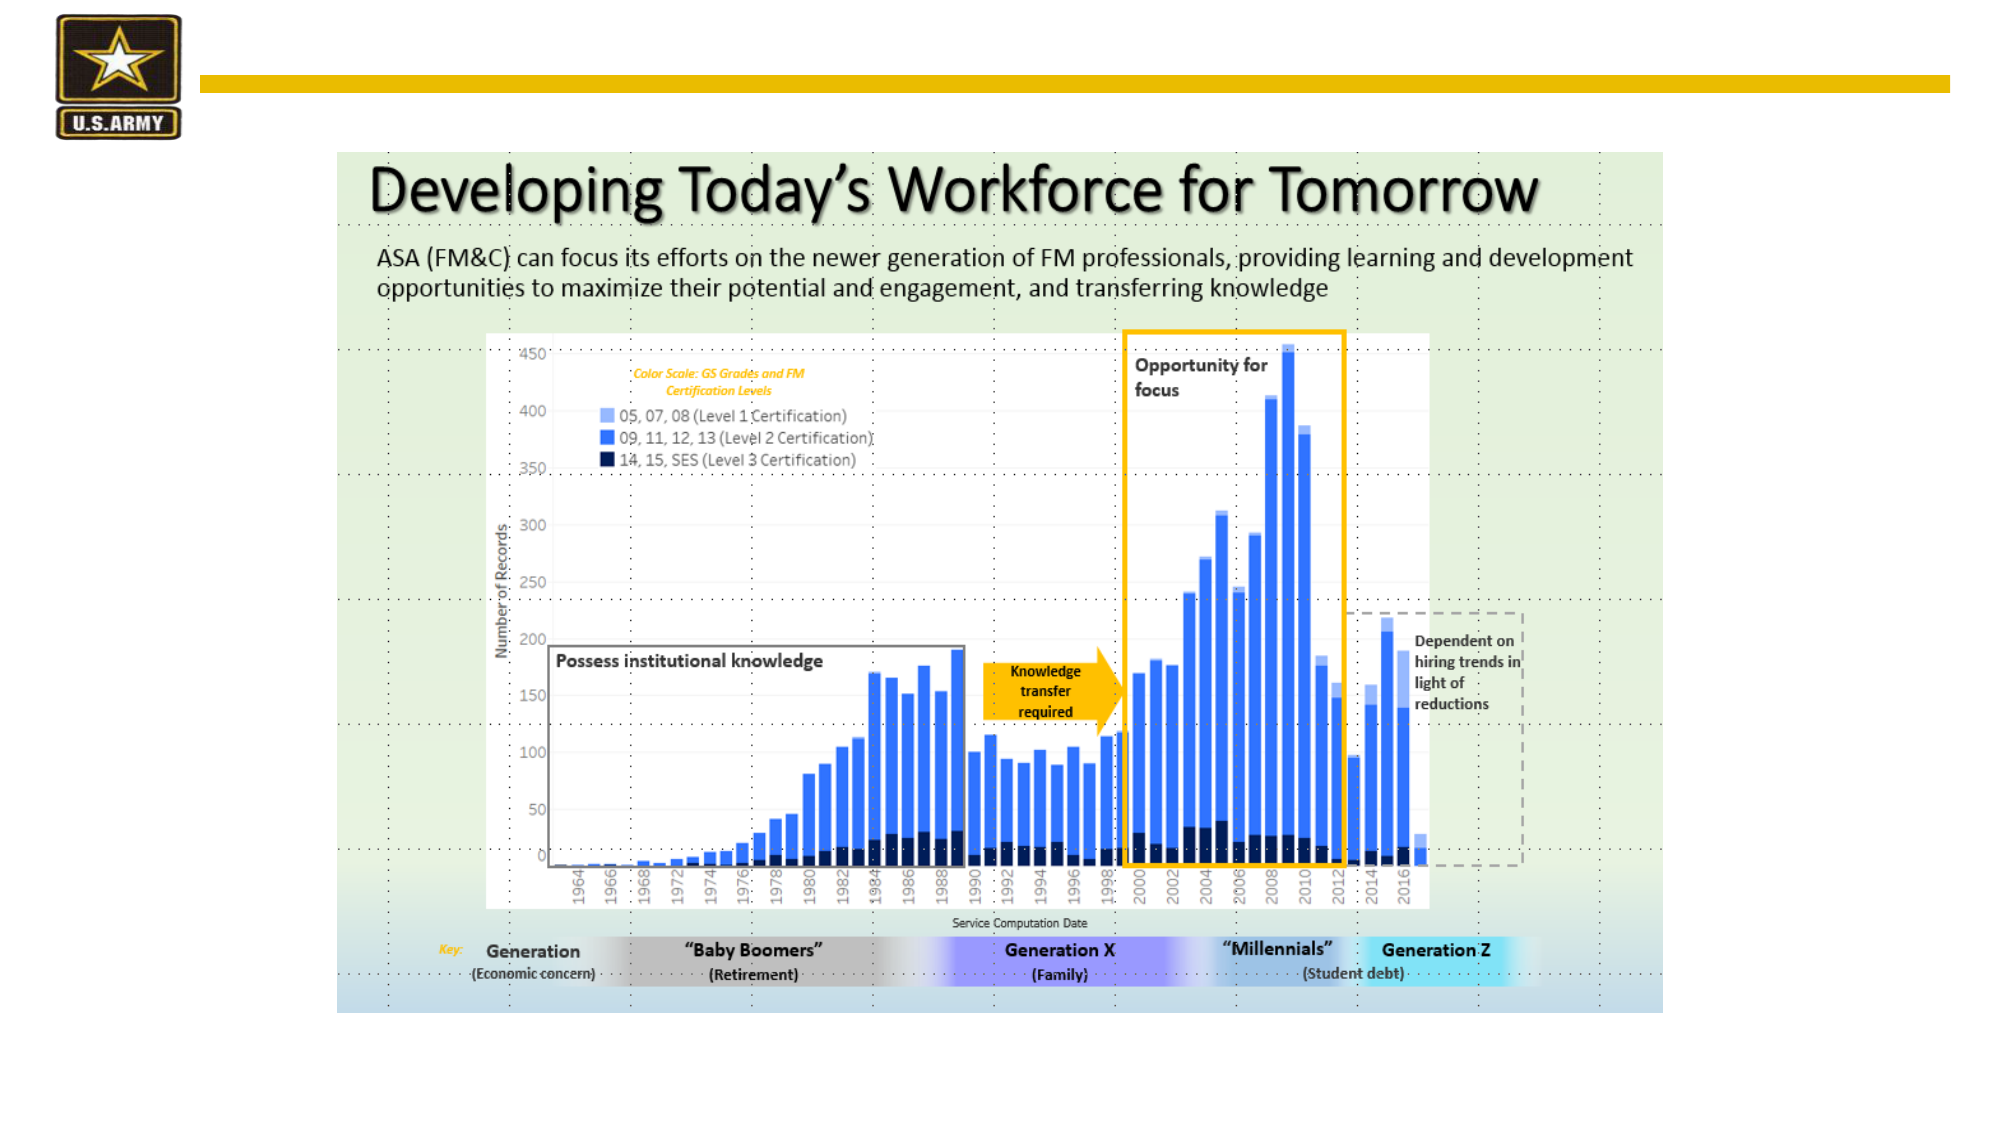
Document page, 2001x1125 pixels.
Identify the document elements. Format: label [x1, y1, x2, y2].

picture [337, 152, 1663, 1013]
picture [50, 12, 197, 141]
